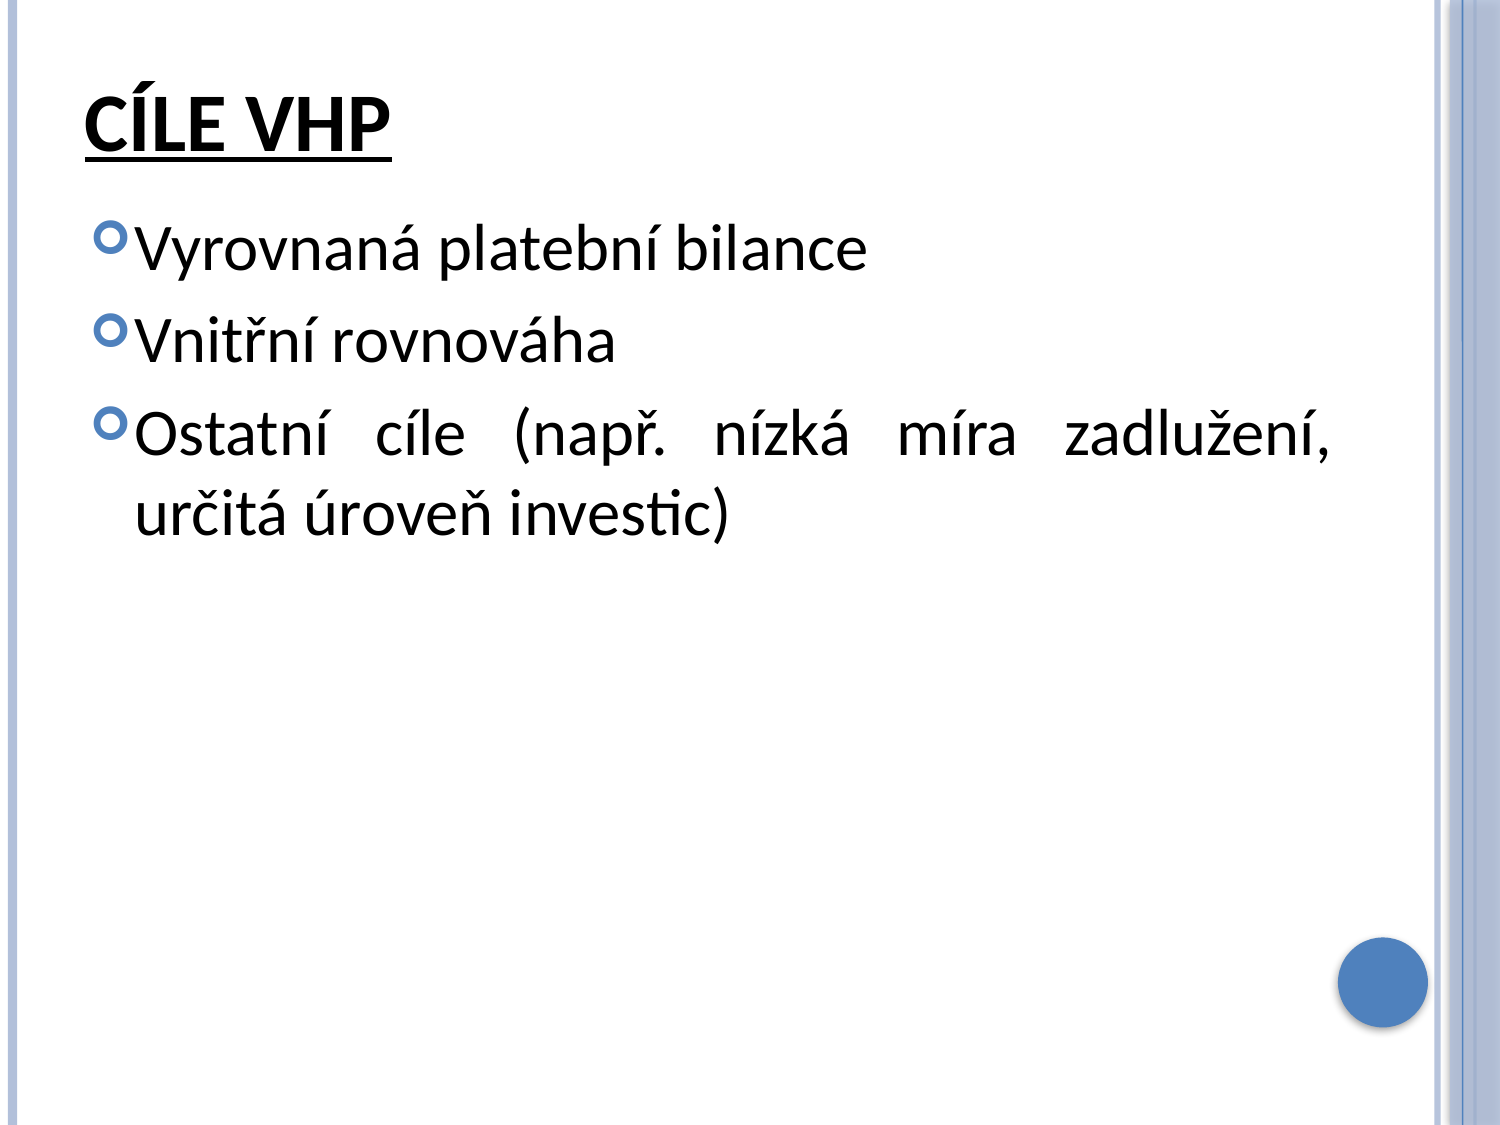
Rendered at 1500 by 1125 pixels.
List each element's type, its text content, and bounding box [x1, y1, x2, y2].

list Vyrovnaná platební bilance Vnitřní rovnováha Ostatní cíle (např. nízká míra zadlužení, určitá úroveň investic) [75, 196, 1348, 1090]
title Cíle VHP [70, 23, 1296, 176]
